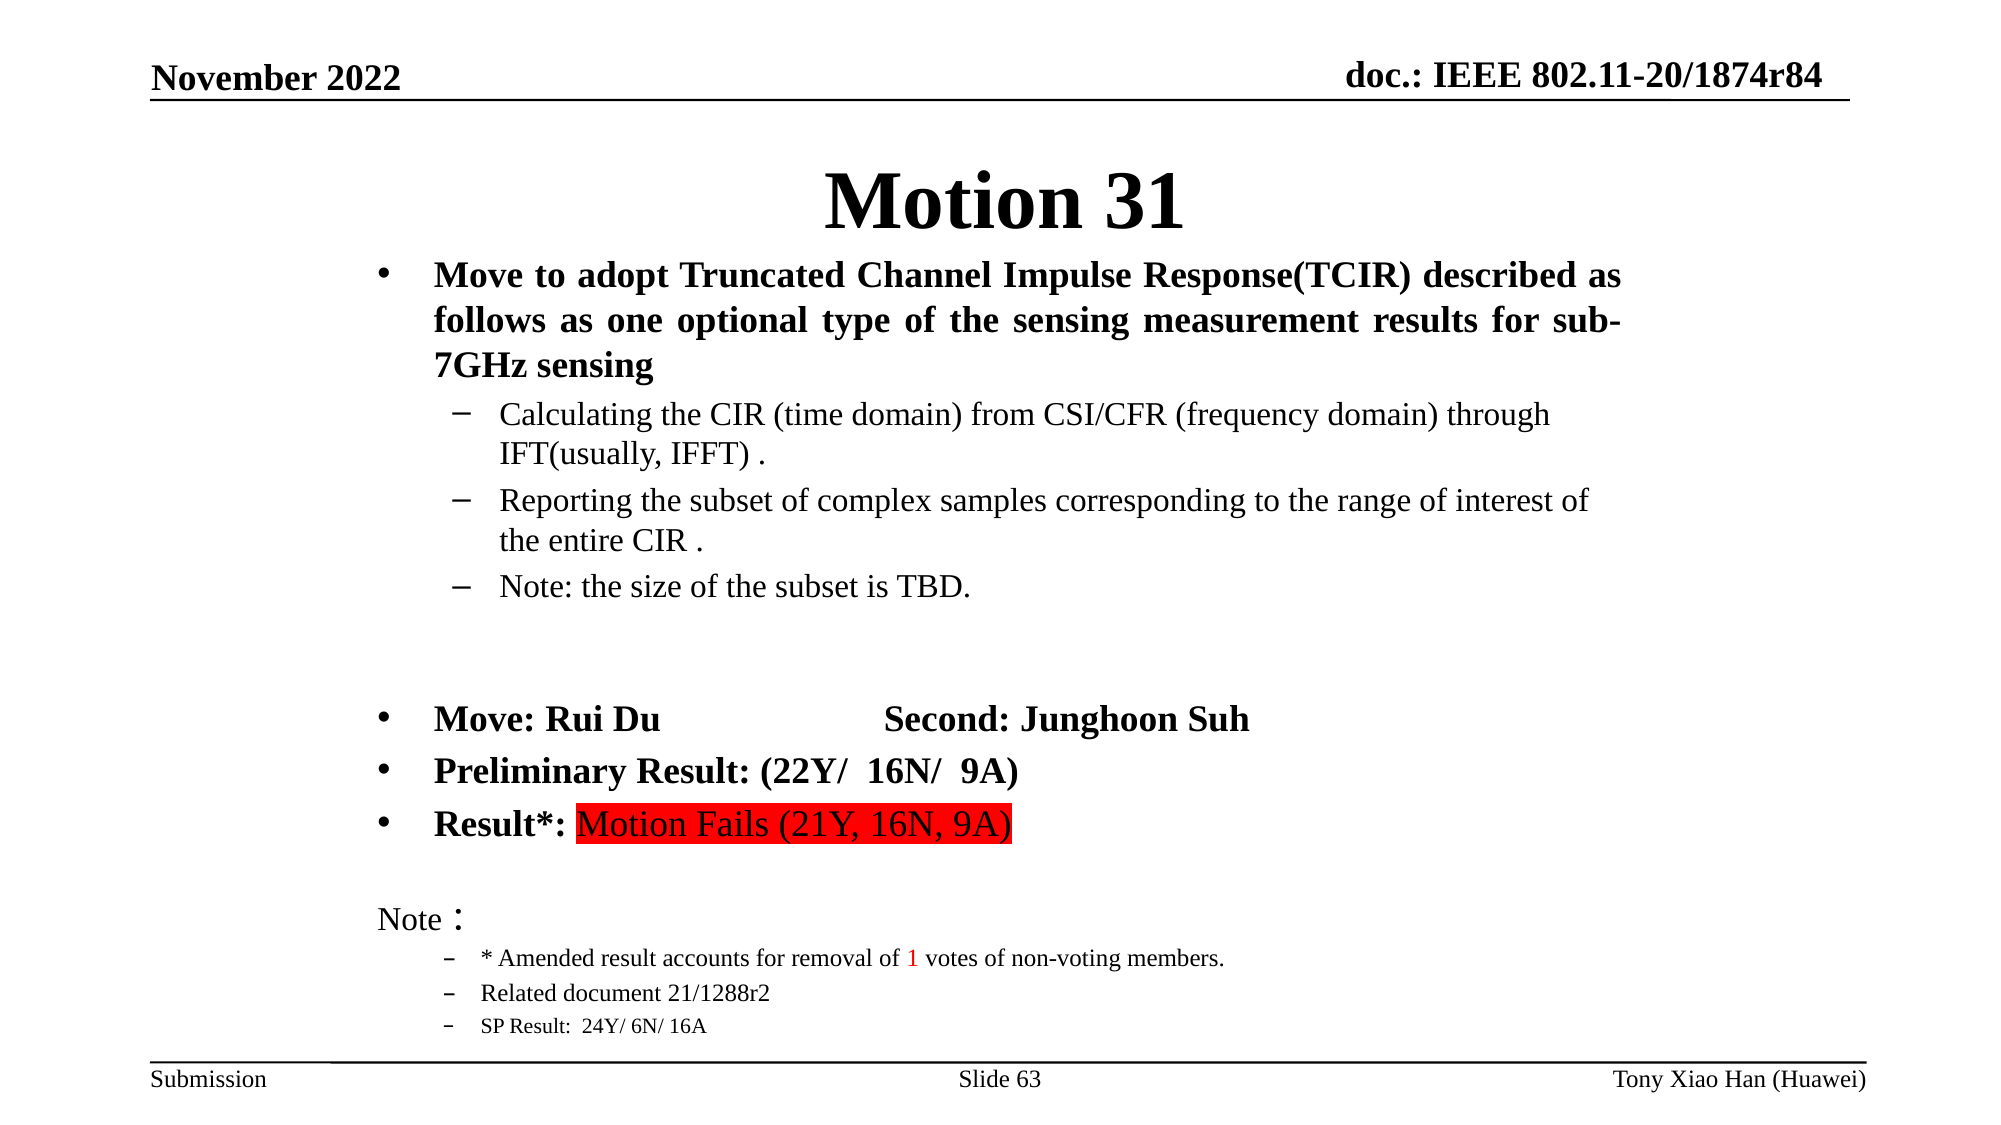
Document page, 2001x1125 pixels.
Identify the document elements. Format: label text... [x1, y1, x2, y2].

text_box Motion 31 [368, 137, 1644, 275]
text_box Move to adopt Truncated Channel Impulse Response(TCIR) described as follows as one optional type of the sensing measurement results for sub-7GHz sensing Calculating the CIR (time domain) from CSI/CFR (frequency domain) through IFT(usually, IFFT) . Reporting the subset of complex samples corresponding to the range of interest of the entire CIR . Note: the size of the subset is TBD. Move: Rui Du Second: Junghoon Suh Preliminary Result: (22Y/ 16N/ 9A) Result*: Motion Fails (21Y, 16N, 9A) Note： * Amended result accounts for removal of 1 votes of non-voting members. Related document 21/1288r2 SP Result: 24Y/ 6N/ 16A [362, 212, 1638, 900]
